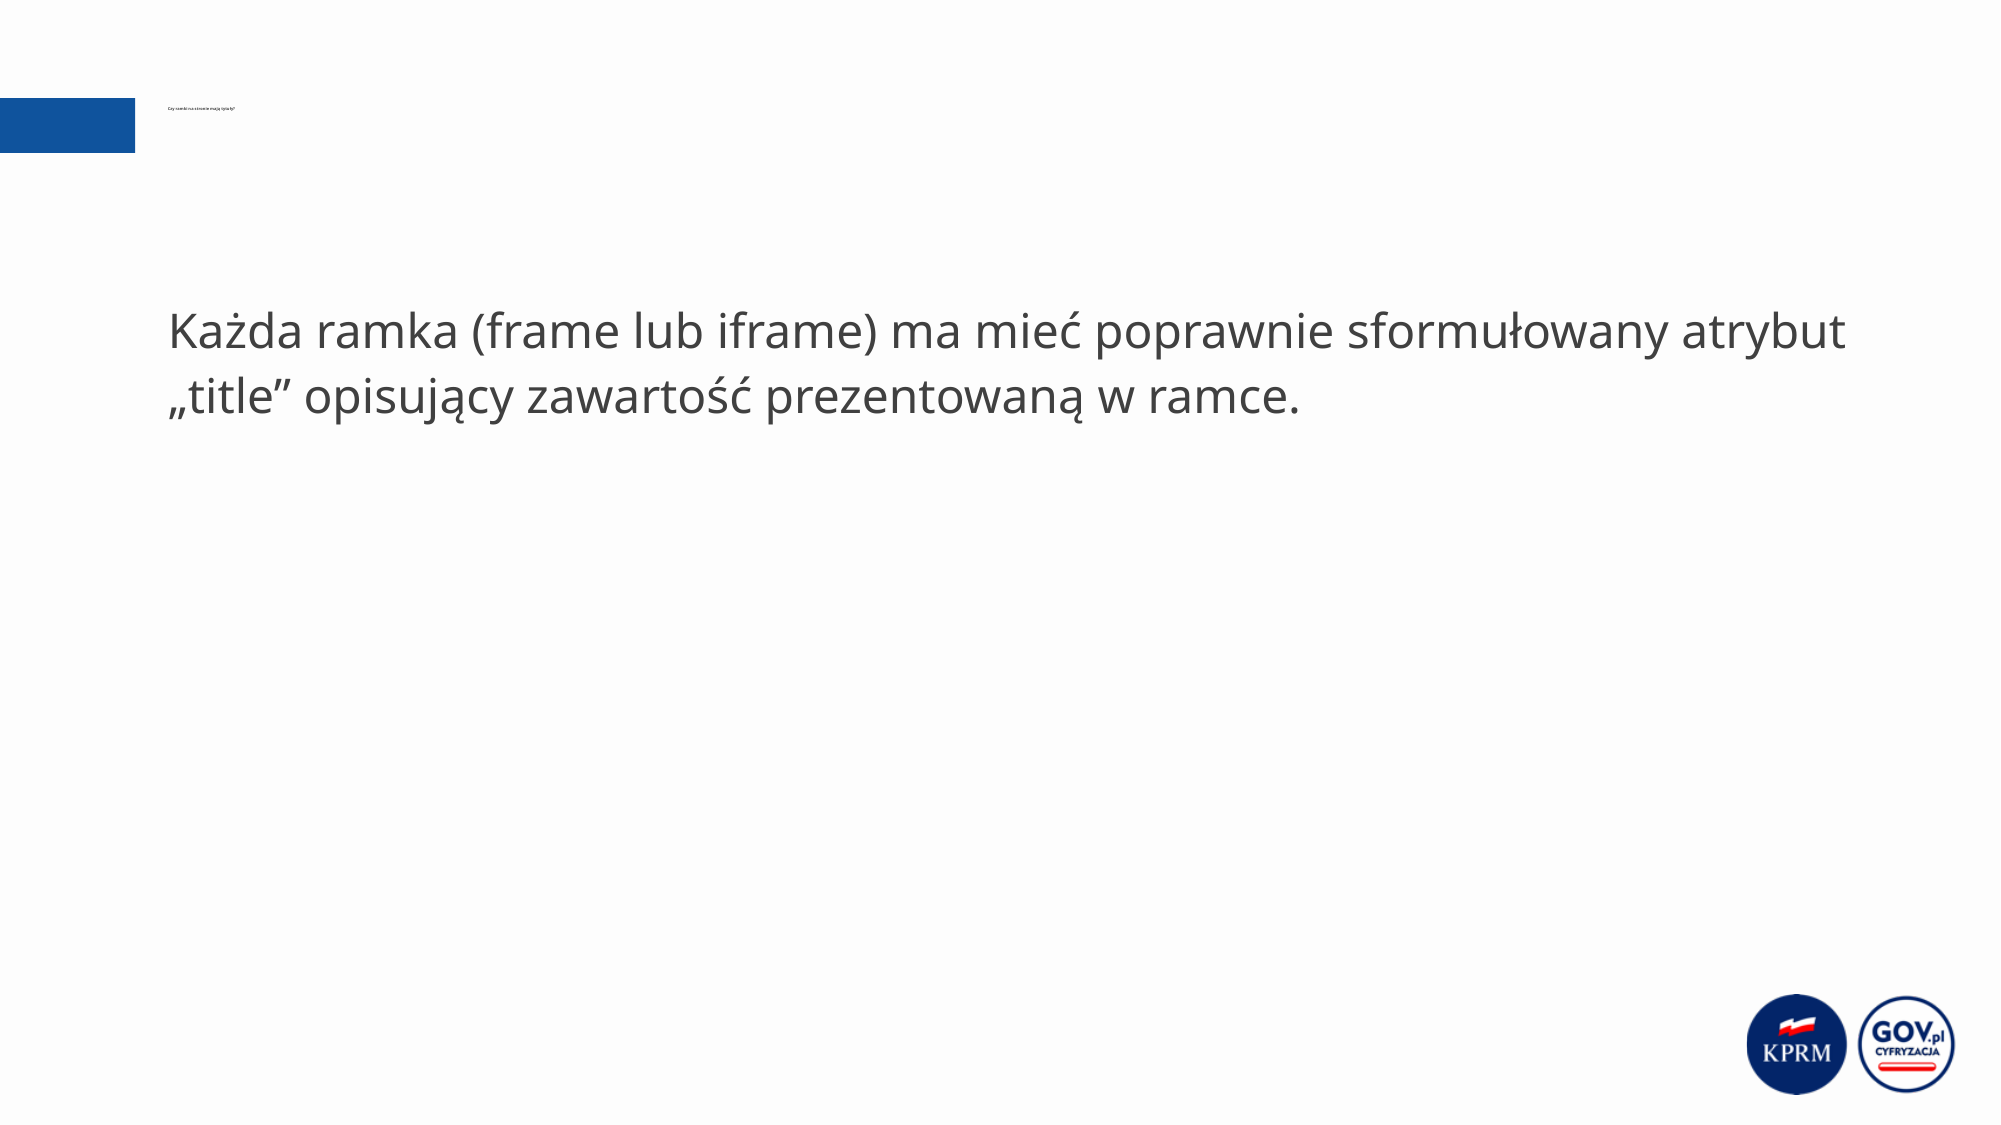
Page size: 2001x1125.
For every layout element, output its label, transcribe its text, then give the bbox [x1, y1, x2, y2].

title Czy ramki na stronie mają tytuły? [152, 98, 1886, 249]
picture [1746, 986, 1965, 1103]
list Każda ramka (frame lub iframe) ma mieć poprawnie sformułowany atrybut „title” opisujący zawartość prezentowaną w ramce. [152, 285, 1886, 1004]
